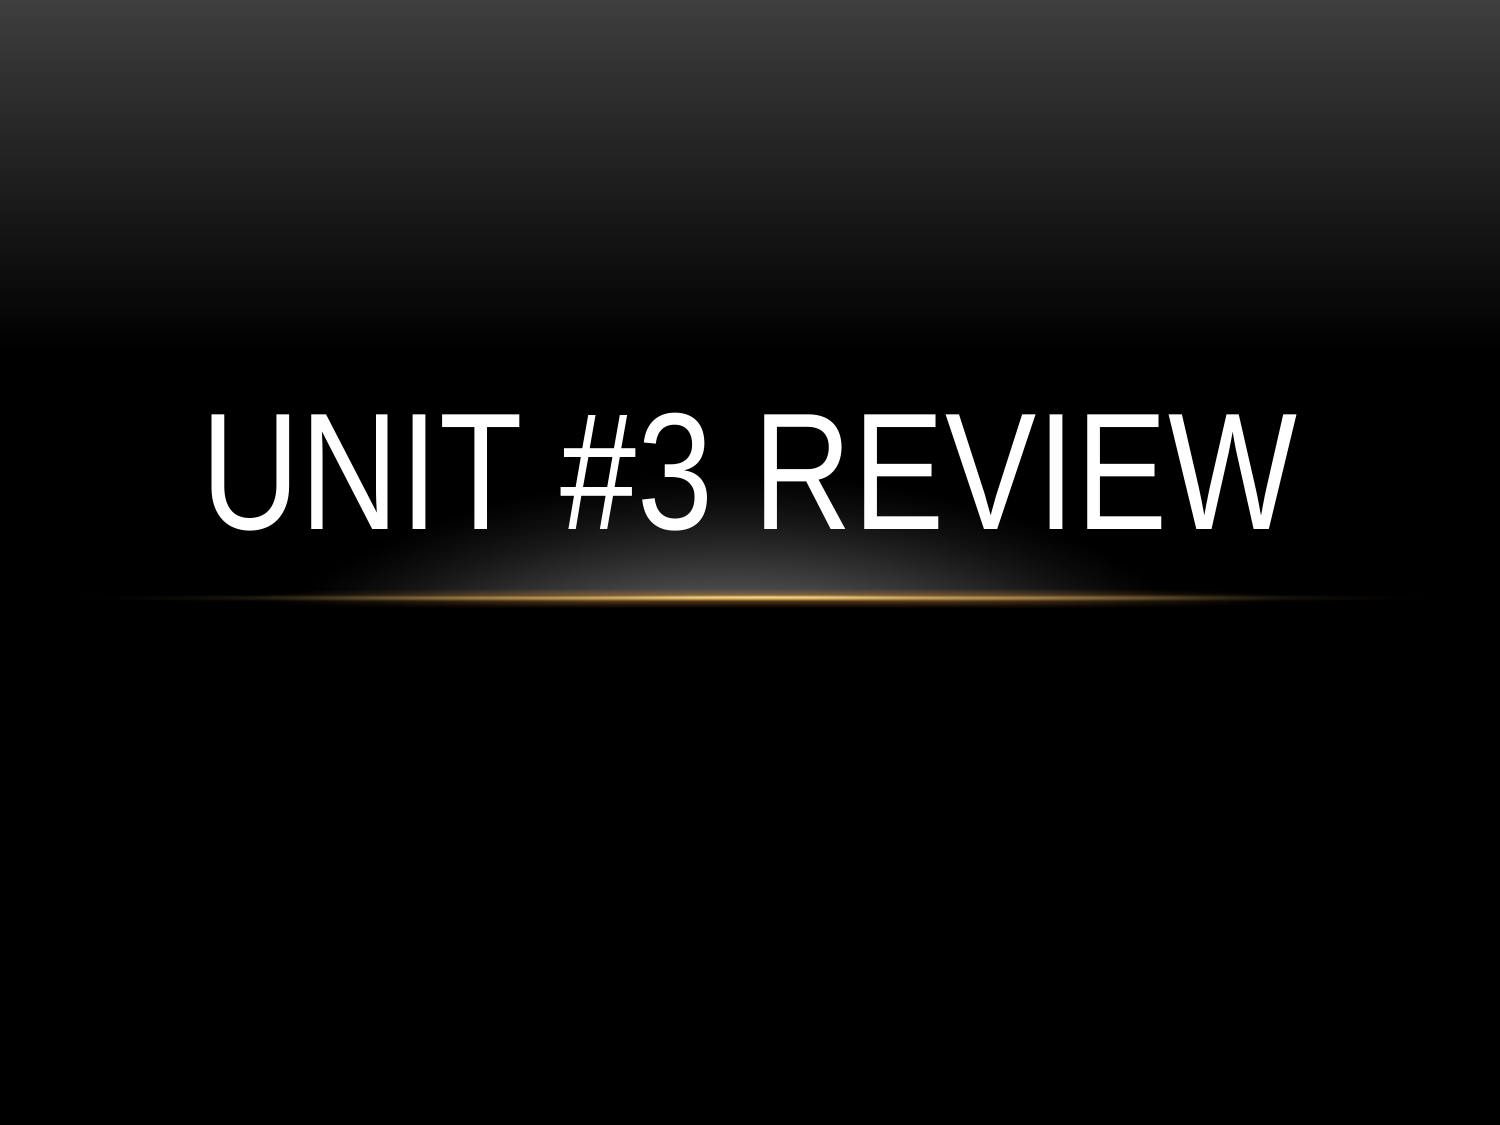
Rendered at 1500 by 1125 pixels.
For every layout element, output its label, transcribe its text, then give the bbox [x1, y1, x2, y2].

picture [0, 0, 1500, 750]
title Unit #3 Review [112, 329, 1388, 571]
